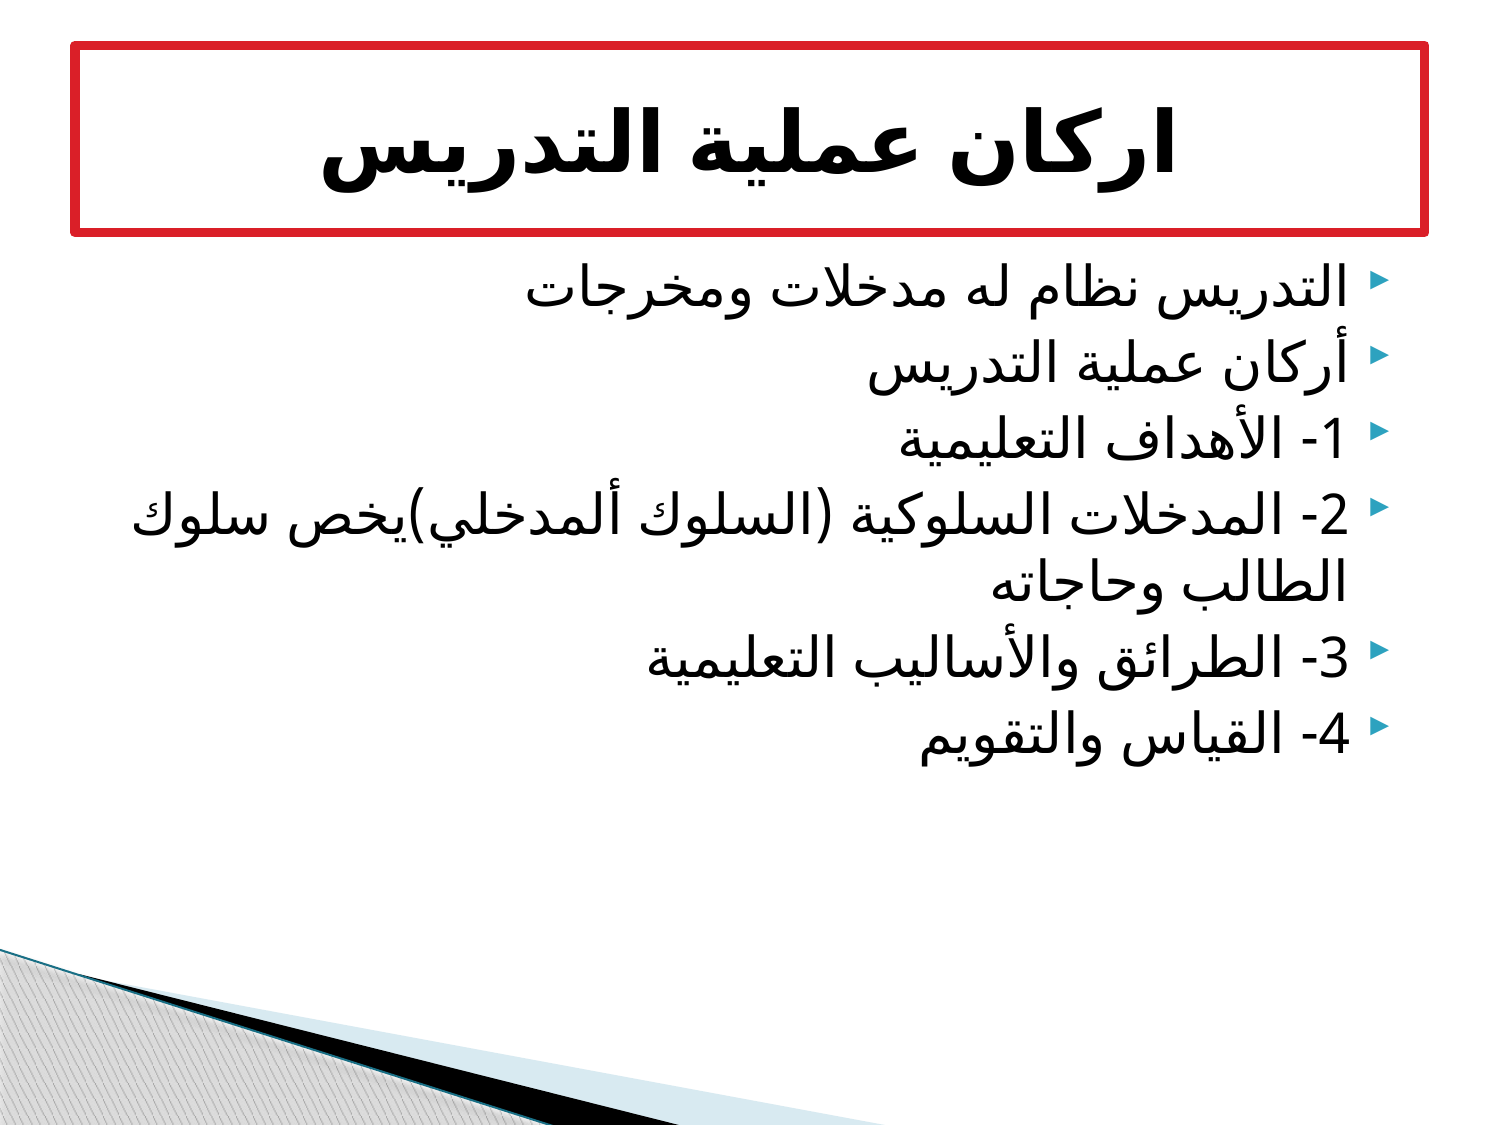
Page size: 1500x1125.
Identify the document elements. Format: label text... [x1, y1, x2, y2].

list التدريس نظام له مدخلات ومخرجات أركان عملية التدريس 1- الأهداف التعليمية 2- المدخلات السلوكية (السلوك ألمدخلي)يخص سلوك الطالب وحاجاته 3- الطرائق والأساليب التعليمية 4- القياس والتقويم [75, 243, 1425, 986]
title اركان عملية التدريس [70, 41, 1429, 237]
